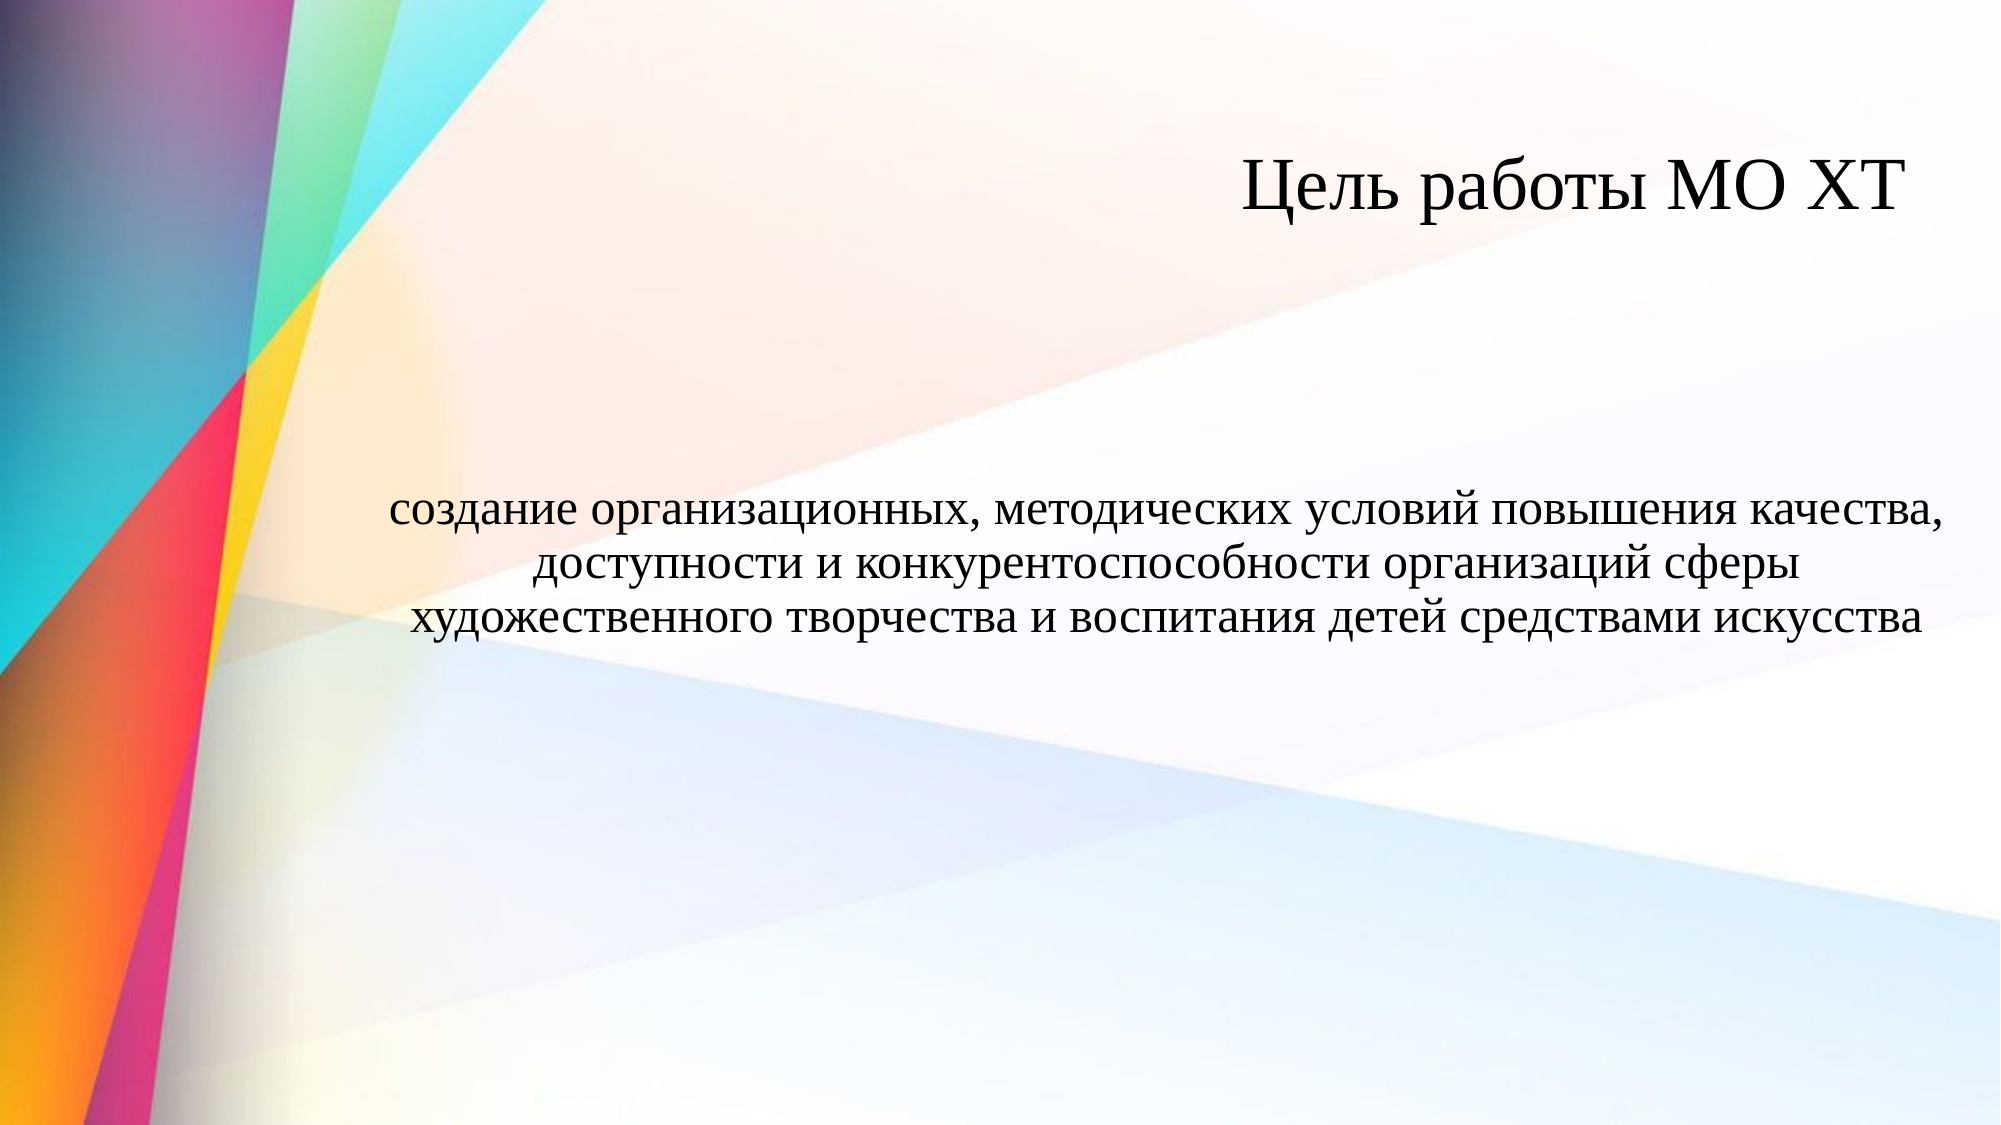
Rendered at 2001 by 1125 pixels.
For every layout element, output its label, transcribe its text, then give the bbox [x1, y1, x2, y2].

picture [0, 0, 2001, 1125]
title создание организационных, методических условий повышения качества, доступности и конкурентоспособности организаций сферы художественного творчества и воспитания детей средствами искусства [356, 453, 1977, 672]
text_box Цель работы МО ХТ [1166, 76, 1922, 294]
